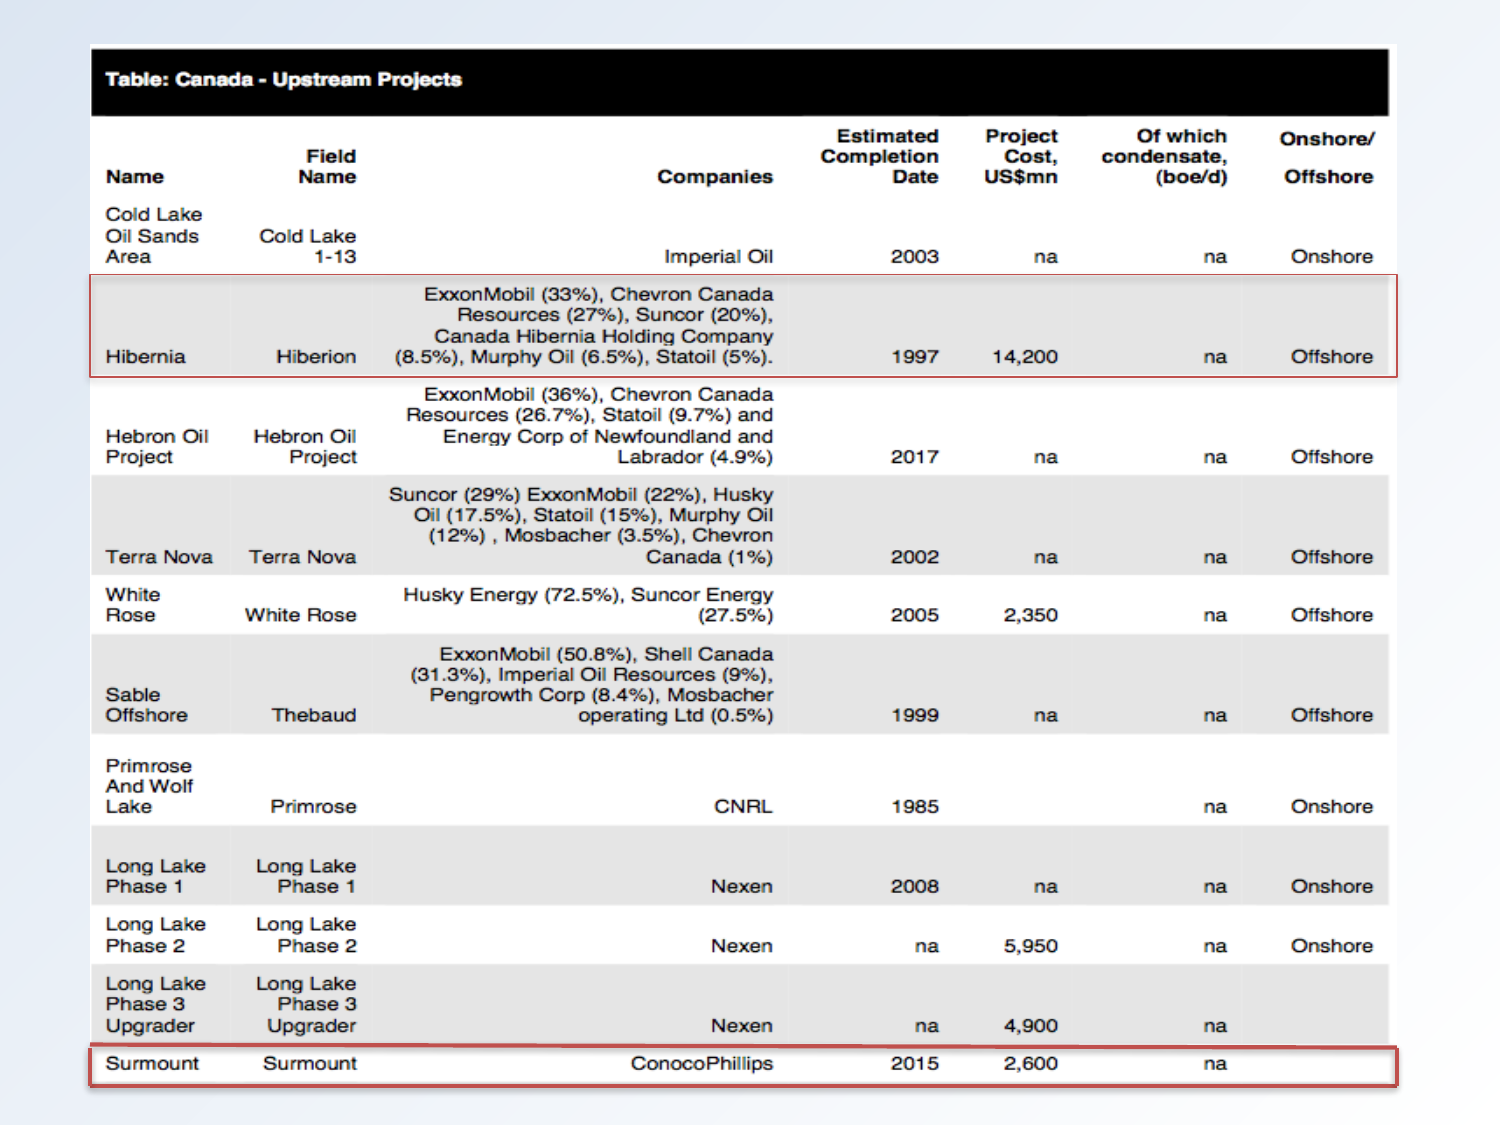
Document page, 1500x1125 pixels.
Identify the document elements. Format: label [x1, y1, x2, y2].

picture [91, 1048, 1396, 1085]
text_box [89, 1044, 1398, 1048]
picture [89, 44, 1398, 1044]
